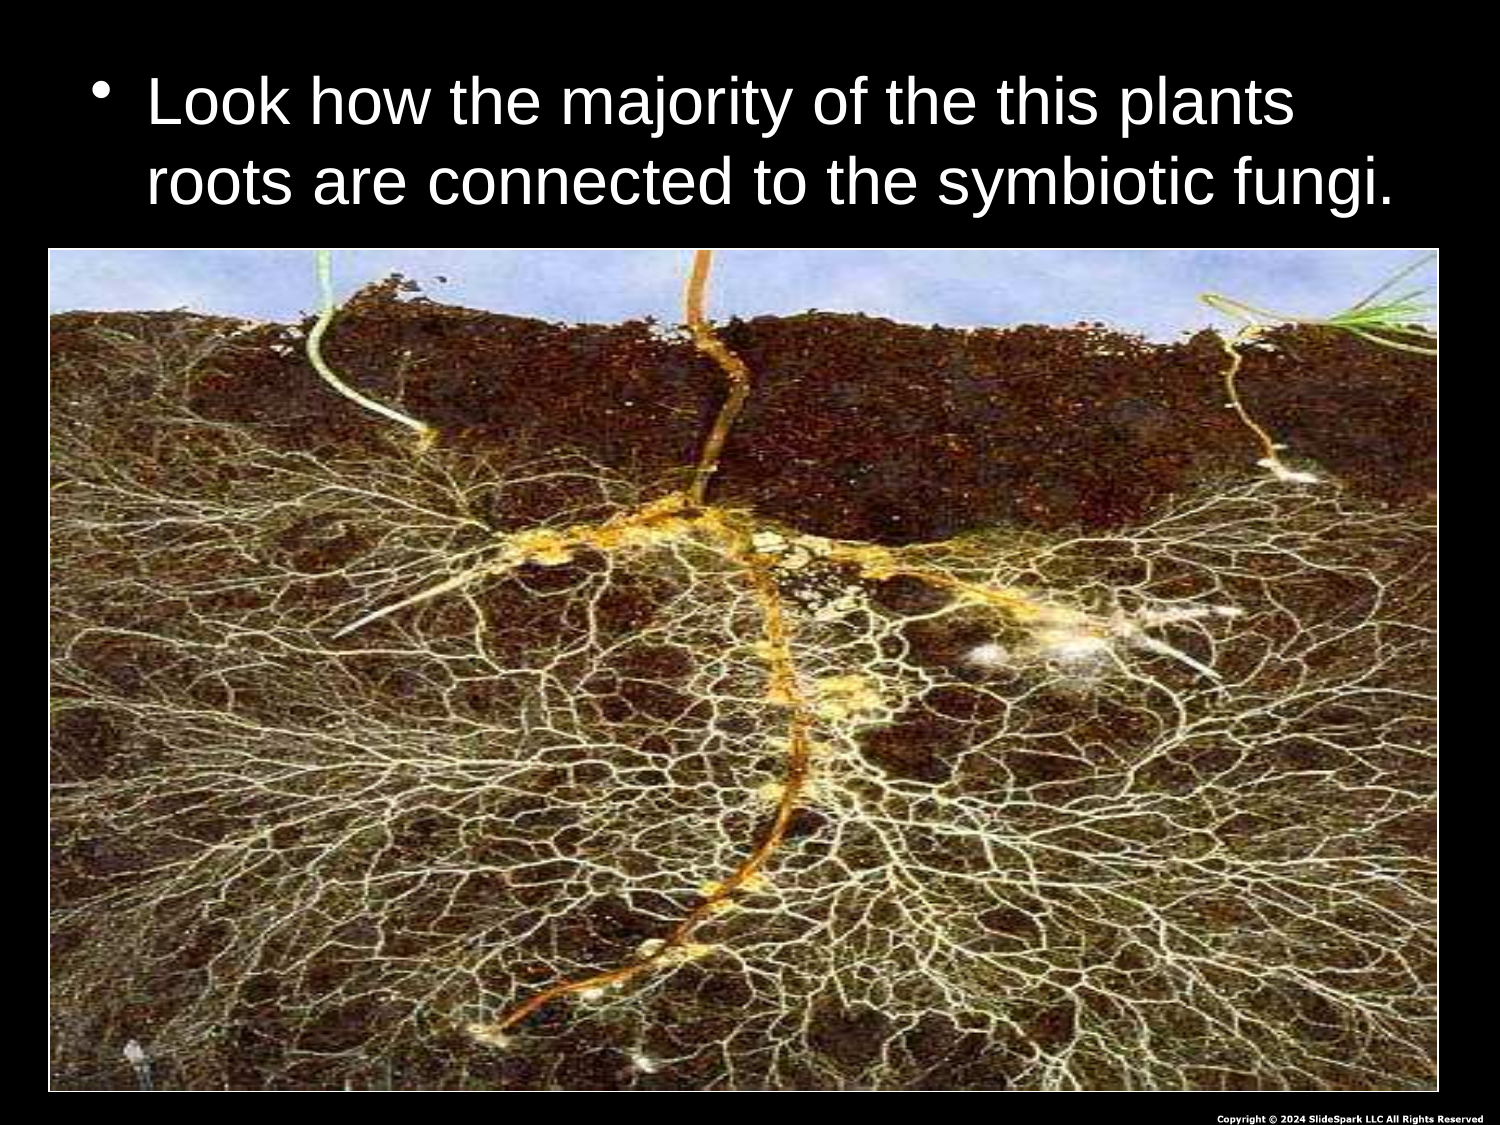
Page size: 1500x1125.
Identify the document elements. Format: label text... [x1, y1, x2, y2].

picture [1216, 1113, 1486, 1125]
picture [49, 249, 1438, 1091]
list Look how the majority of the this plants roots are connected to the symbiotic fungi. [75, 50, 1425, 248]
